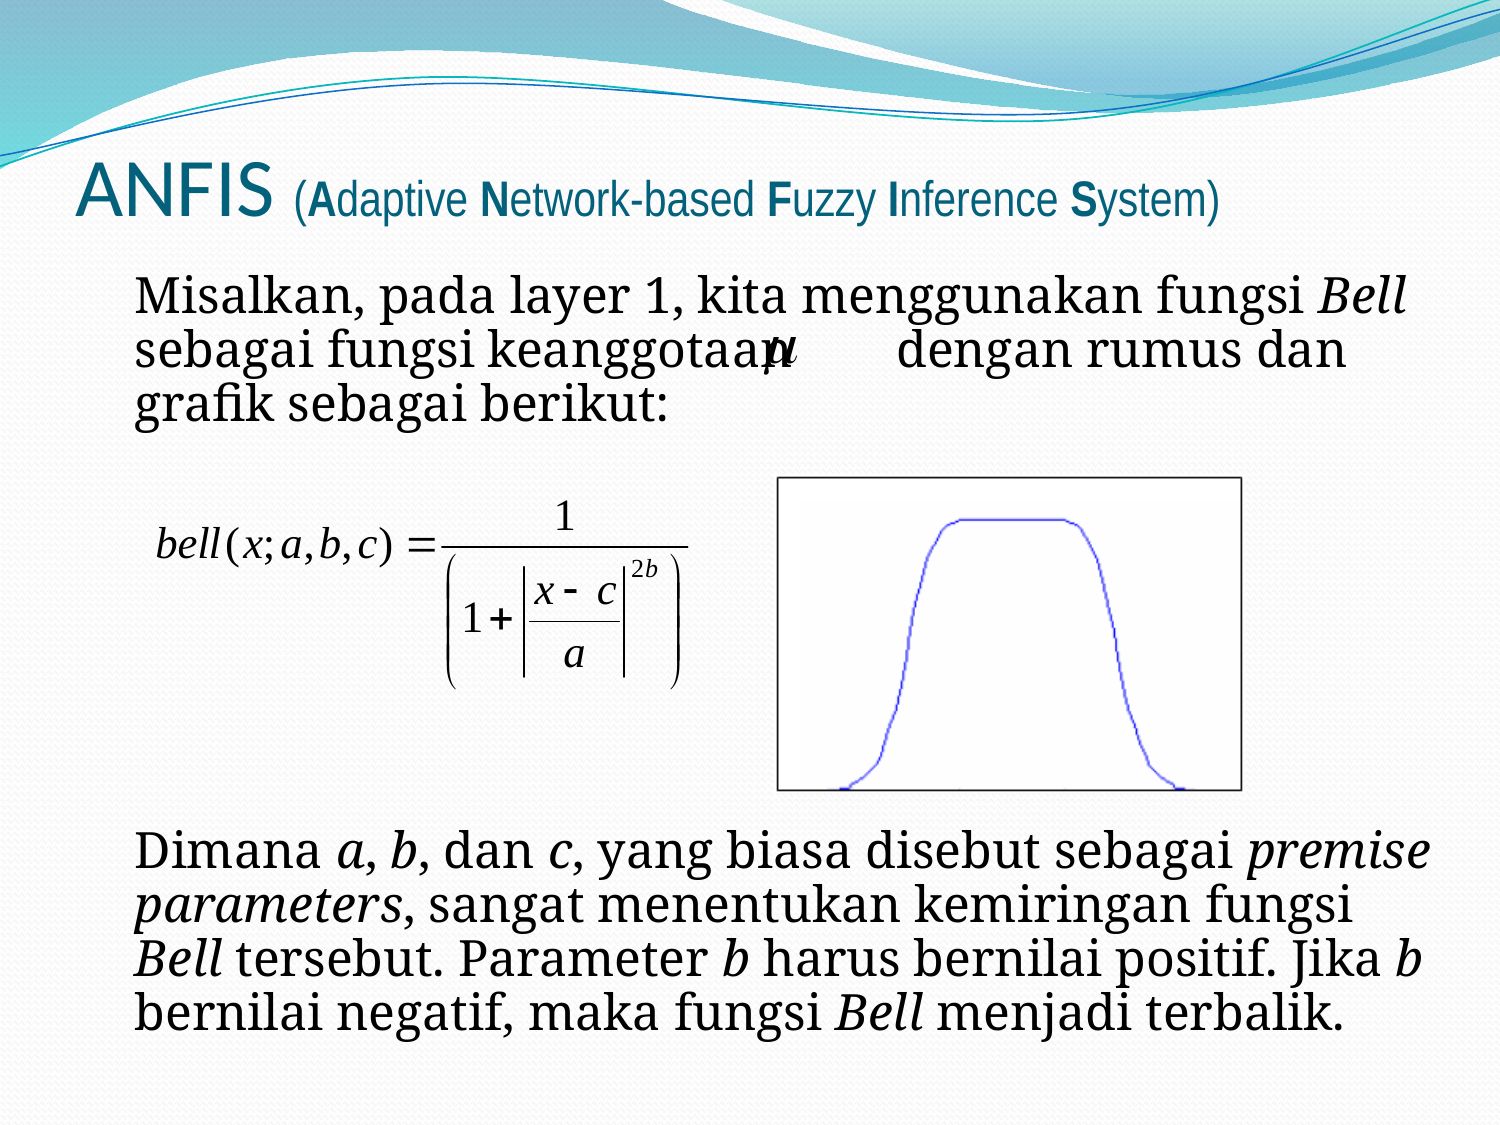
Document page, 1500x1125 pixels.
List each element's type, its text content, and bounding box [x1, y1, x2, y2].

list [774, 474, 1244, 793]
title ANFIS (Adaptive Network-based Fuzzy Inference System) [74, 45, 1426, 234]
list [149, 487, 699, 701]
list Misalkan, pada layer 1, kita menggunakan fungsi Bell sebagai fungsi keanggotaan dengan rumus dan grafik sebagai berikut: Dimana a, b, dan c, yang biasa disebut sebagai premise parameters, sangat menentukan kemiringan fungsi Bell tersebut. Parameter b harus bernilai positif. Jika b bernilai negatif, maka fungsi Bell menjadi terbalik. [74, 262, 1451, 1076]
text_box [752, 324, 813, 389]
